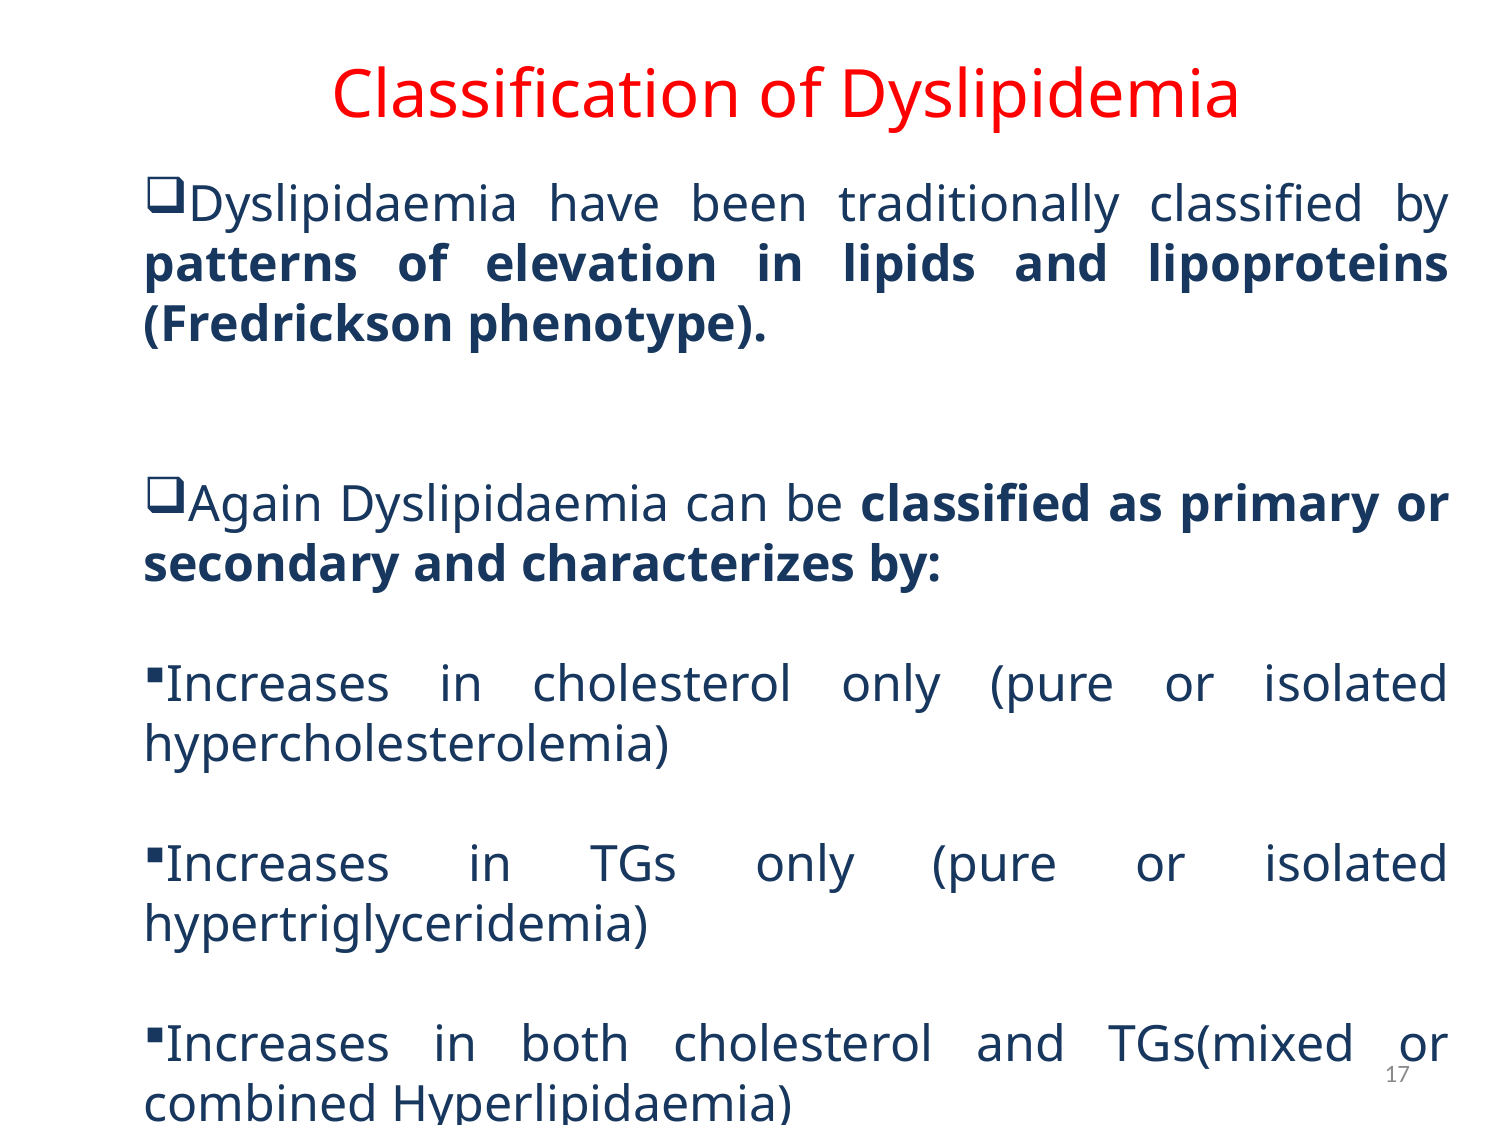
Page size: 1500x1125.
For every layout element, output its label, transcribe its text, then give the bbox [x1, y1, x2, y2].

list [125, 162, 1425, 1005]
title Classification of Dyslipidemia [150, 45, 1425, 138]
text_box Dyslipidaemia have been traditionally classified by patterns of elevation in lipids and lipoproteins (Fredrickson phenotype). Again Dyslipidaemia can be classified as primary or secondary and characterizes by: Increases in cholesterol only (pure or isolated hypercholesterolemia) Increases in TGs only (pure or isolated hypertriglyceridemia) Increases in both cholesterol and TGs(mixed or combined Hyperlipidaemia) [128, 163, 1465, 1125]
